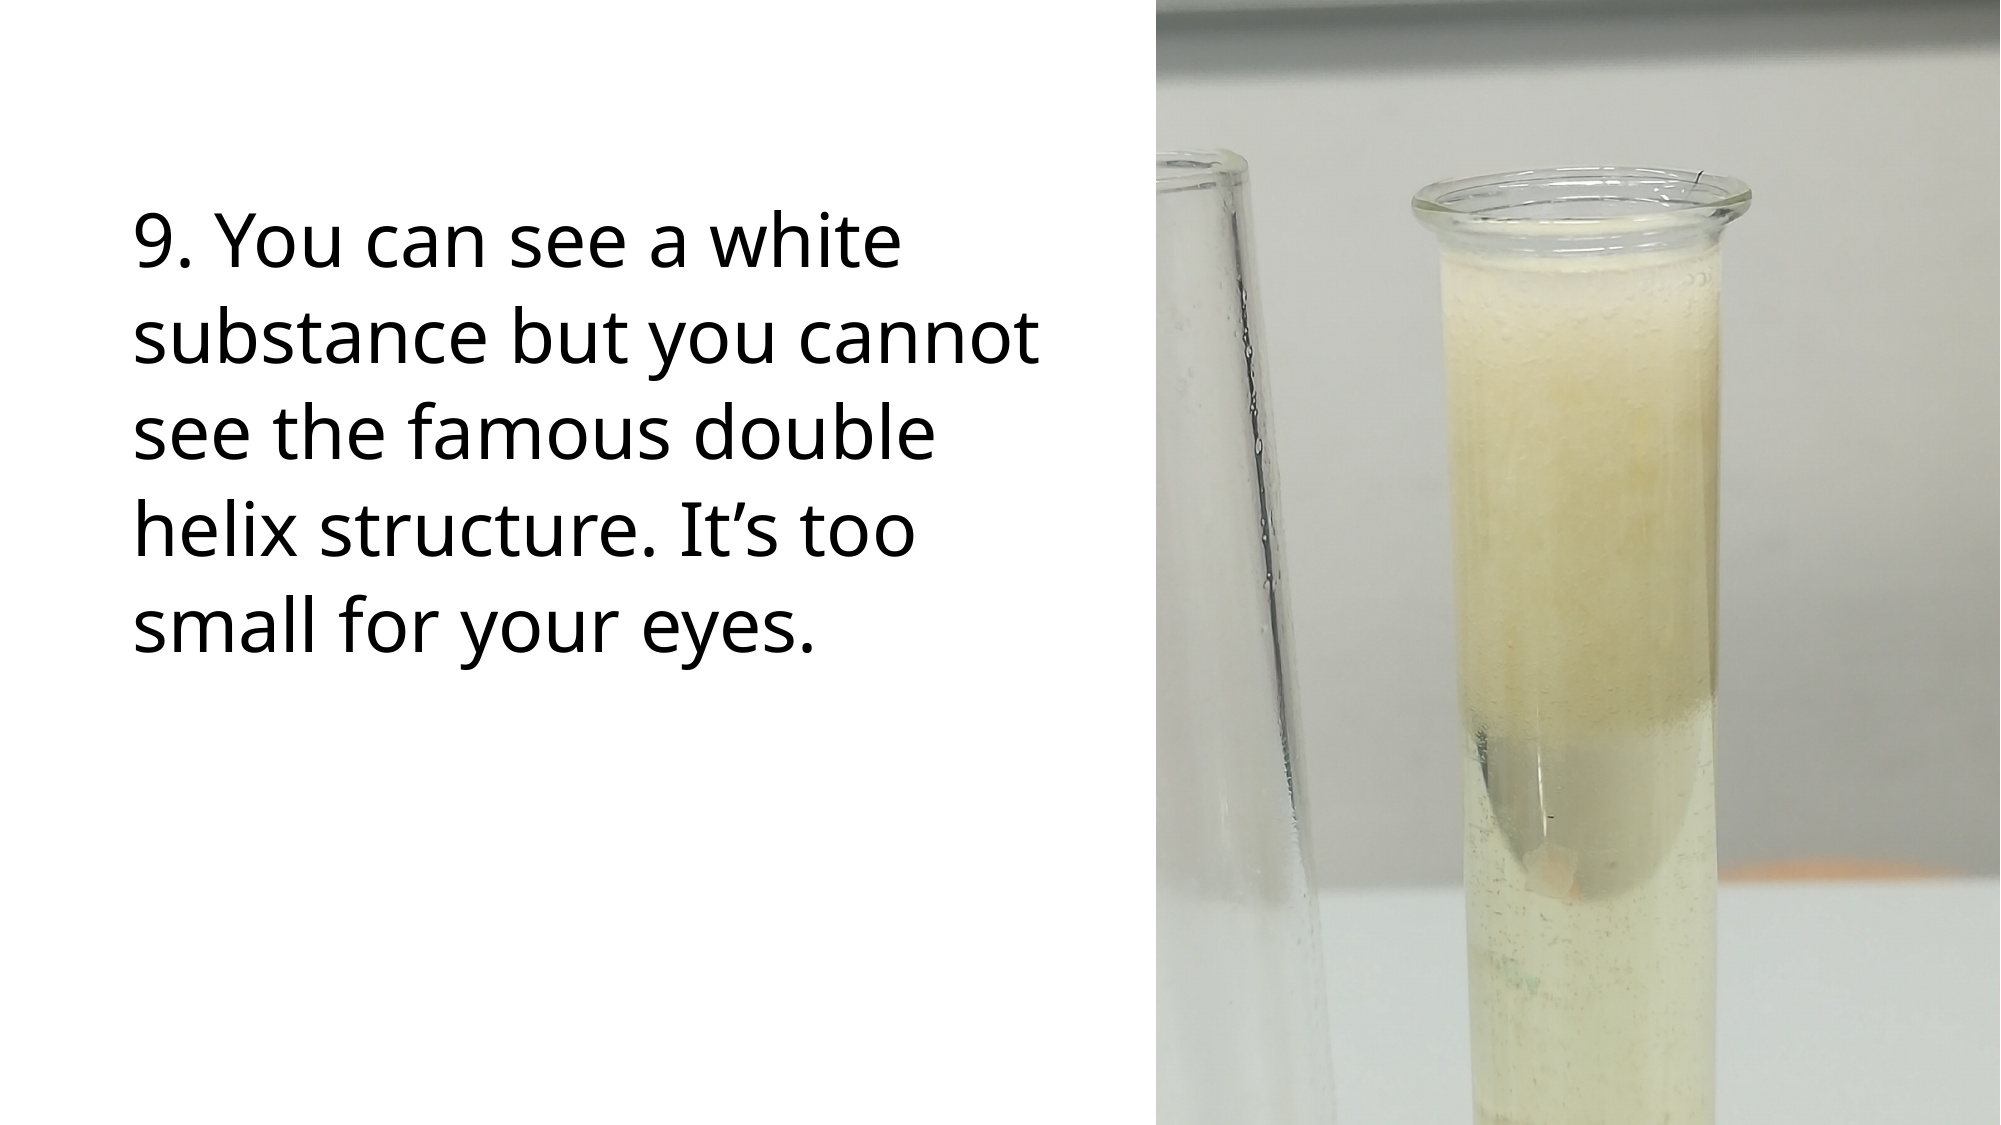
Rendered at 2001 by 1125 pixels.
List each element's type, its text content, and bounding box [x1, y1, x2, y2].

list 9. You can see a white substance but you cannot see the famous double helix structure. It’s too small for your eyes. [117, 178, 1070, 893]
picture [1156, 0, 2000, 1125]
